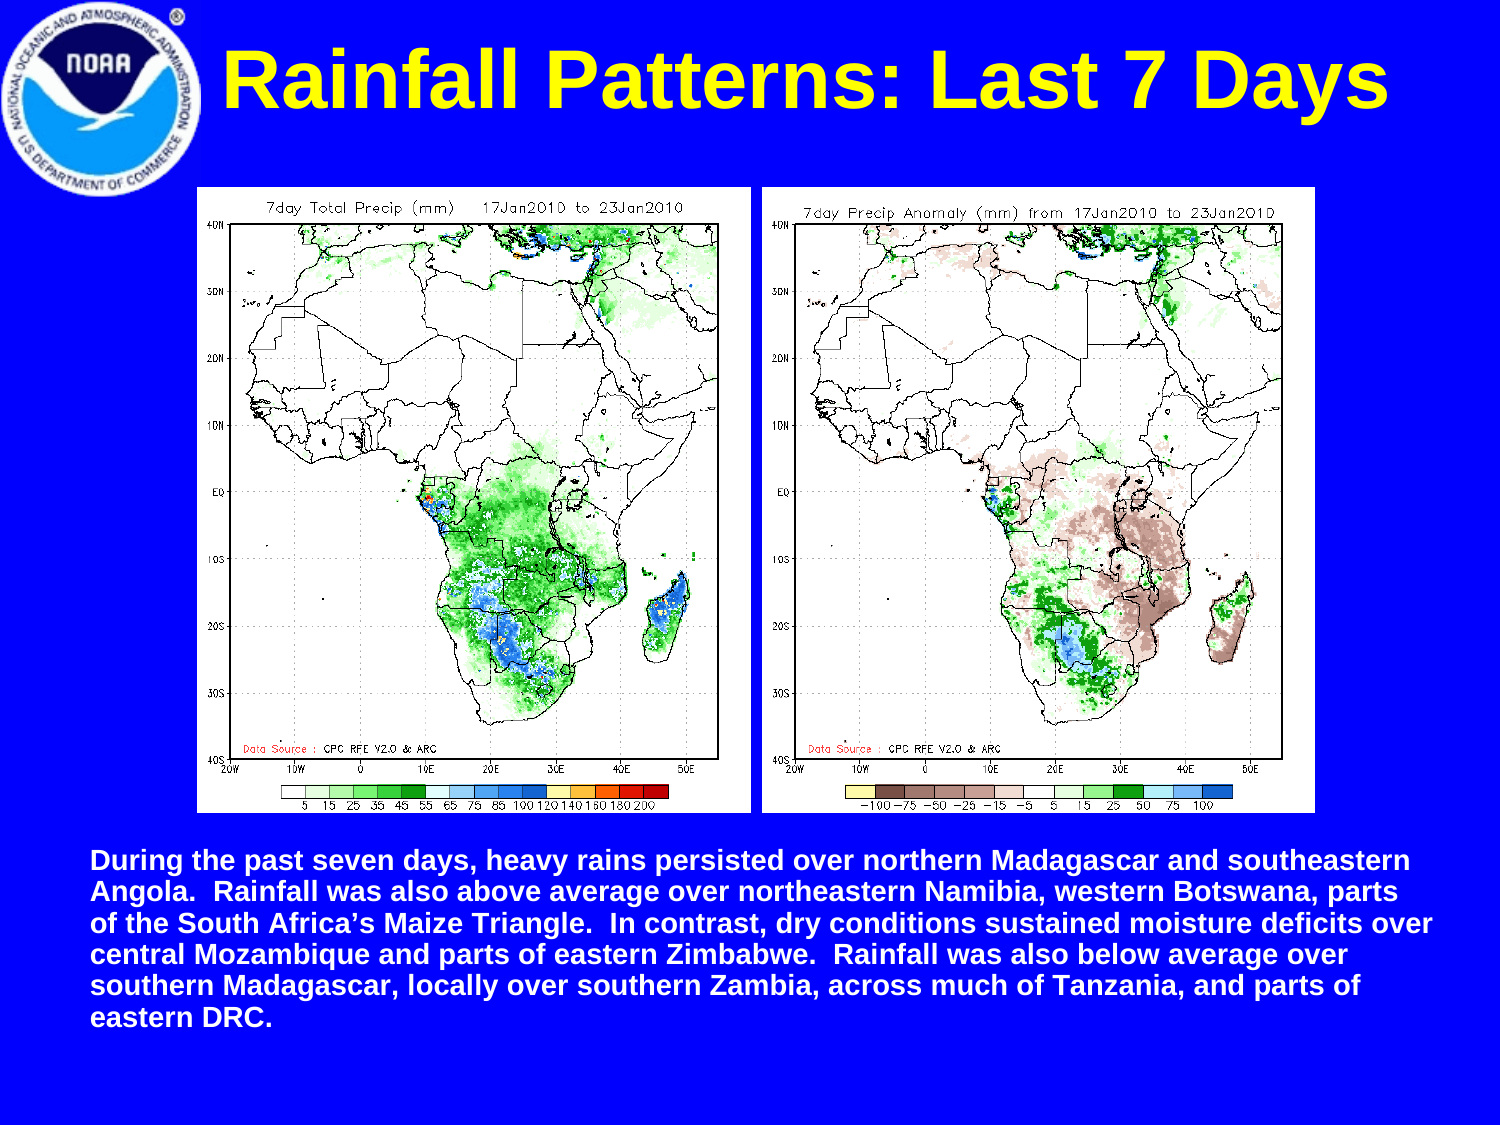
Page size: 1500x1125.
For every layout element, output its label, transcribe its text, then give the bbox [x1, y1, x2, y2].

picture [762, 187, 1315, 813]
picture [0, 0, 750, 813]
text_box During the past seven days, heavy rains persisted over northern Madagascar and southeastern Angola. Rainfall was also above average over northeastern Namibia, western Botswana, parts of the South Africa’s Maize Triangle. In contrast, dry conditions sustained moisture deficits over central Mozambique and parts of eastern Zimbabwe. Rainfall was also below average over southern Madagascar, locally over southern Zambia, across much of Tanzania, and parts of eastern DRC. [75, 837, 1450, 1042]
title Rainfall Patterns: Last 7 Days [174, 0, 1438, 150]
